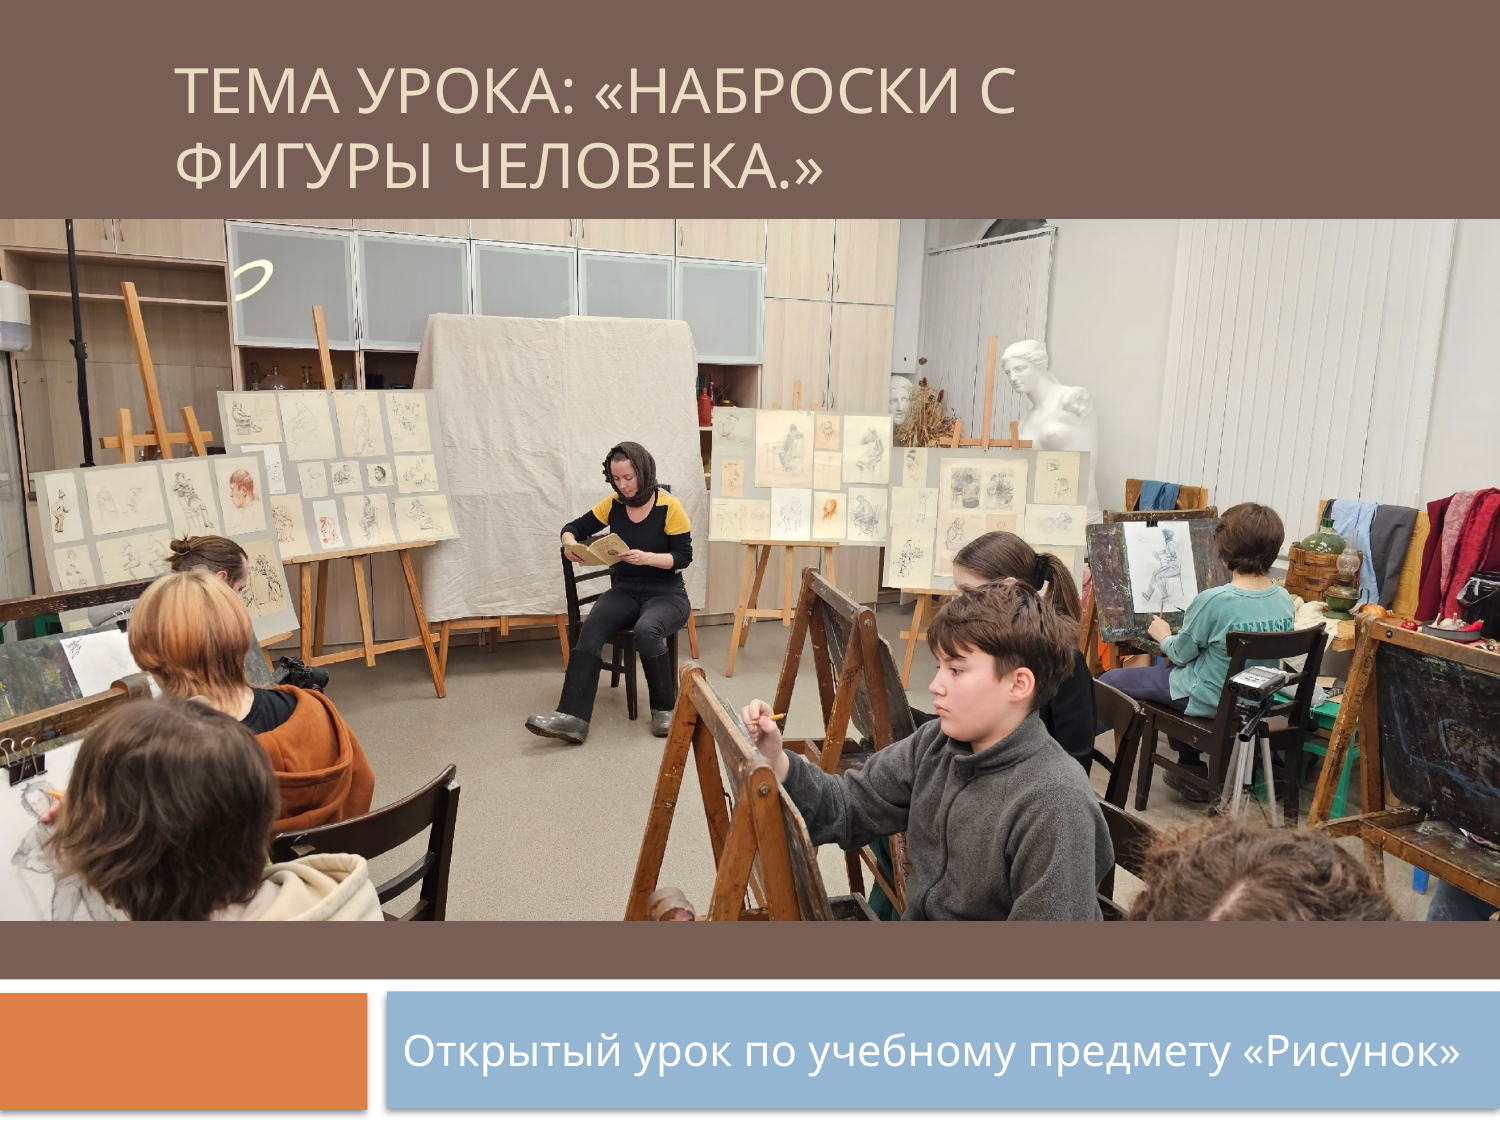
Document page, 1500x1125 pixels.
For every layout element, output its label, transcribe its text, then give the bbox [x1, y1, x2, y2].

subtitle Открытый урок по учебному предмету «Рисунок» [387, 992, 1488, 1105]
title Тема урока: «Наброски с фигуры человека.» [159, 19, 1270, 209]
picture [0, 219, 1500, 921]
